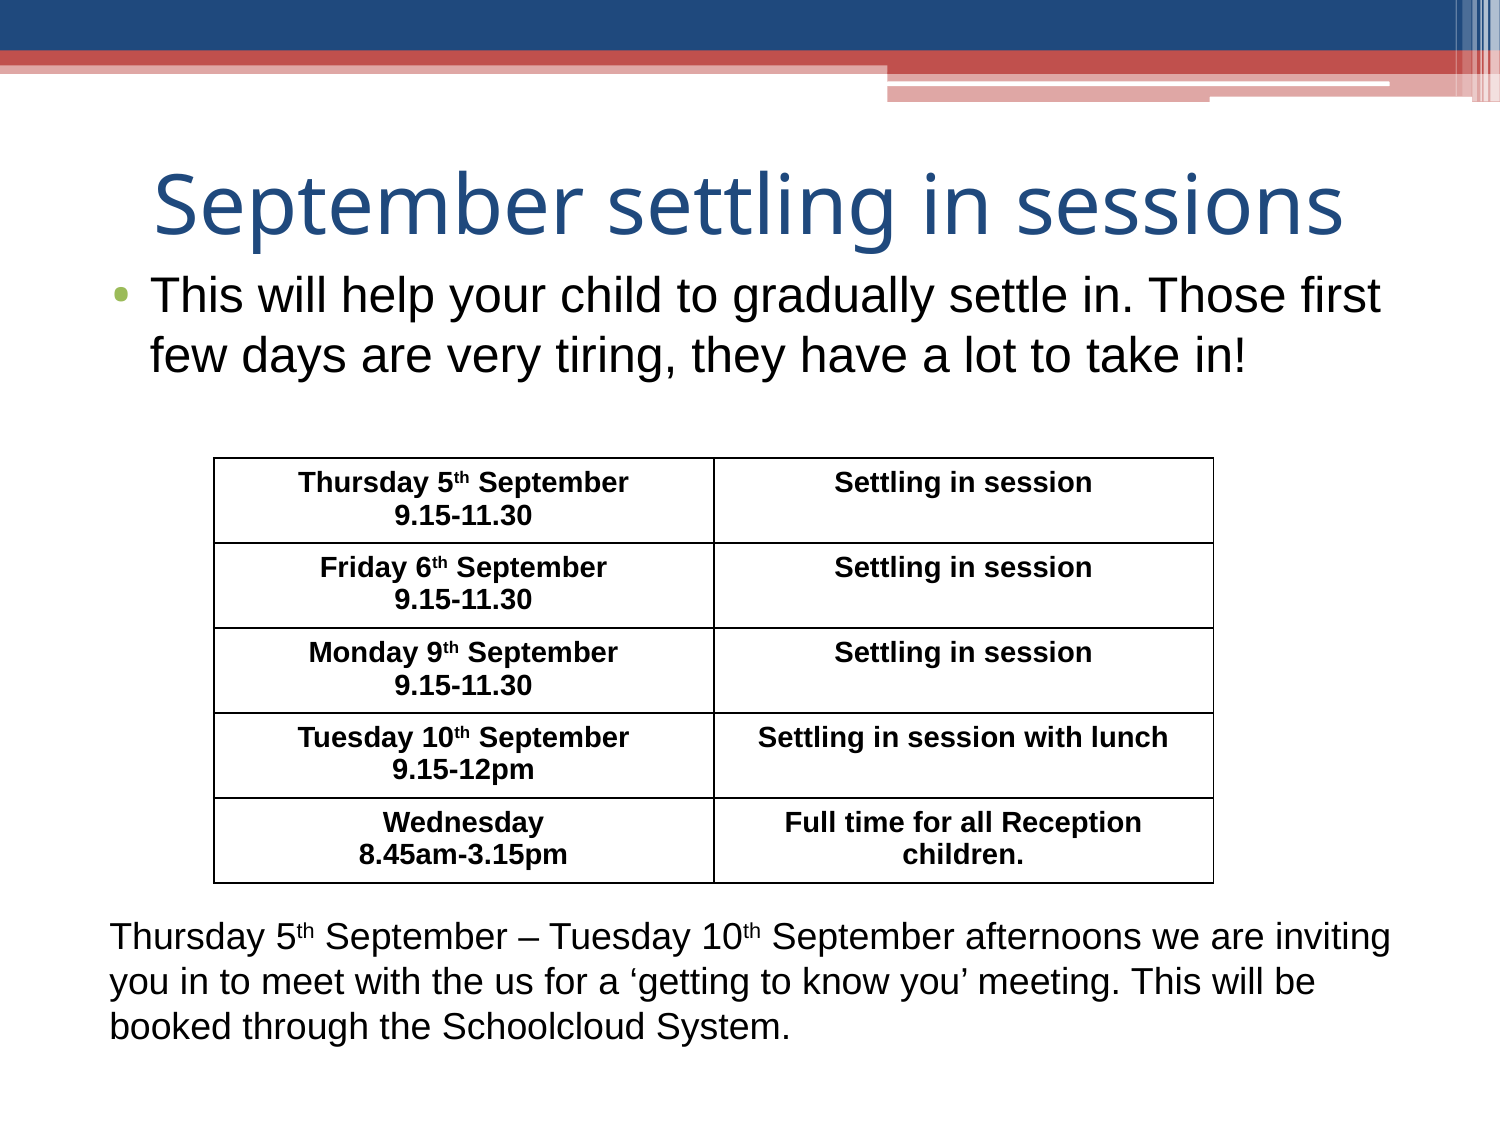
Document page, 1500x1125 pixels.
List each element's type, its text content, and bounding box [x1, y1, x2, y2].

title September settling in sessions [40, 113, 1460, 289]
table_header Settling in session [715, 459, 1213, 542]
table_cell Full time for all Reception children. [715, 799, 1213, 882]
table_cell Tuesday 10th September 9.15-12pm [215, 714, 713, 797]
table_cell Wednesday 8.45am-3.15pm [215, 799, 713, 882]
table_cell Settling in session with lunch [715, 714, 1213, 797]
table_header Thursday 5th September 9.15-11.30 [215, 459, 713, 542]
text_box Thursday 5th September – Tuesday 10th September afternoons we are inviting you in to meet with the us for a ‘getting to know you’ meeting. This will be booked through the Schoolcloud System. [94, 904, 1460, 1100]
table_cell Friday 6th September 9.15-11.30 [215, 544, 713, 627]
list This will help your child to gradually settle in. Those first few days are very tiring, they have a lot to take in! [75, 255, 1425, 1043]
table_cell Settling in session [715, 629, 1213, 712]
table_cell Settling in session [715, 544, 1213, 627]
table_cell Monday 9th September 9.15-11.30 [215, 629, 713, 712]
